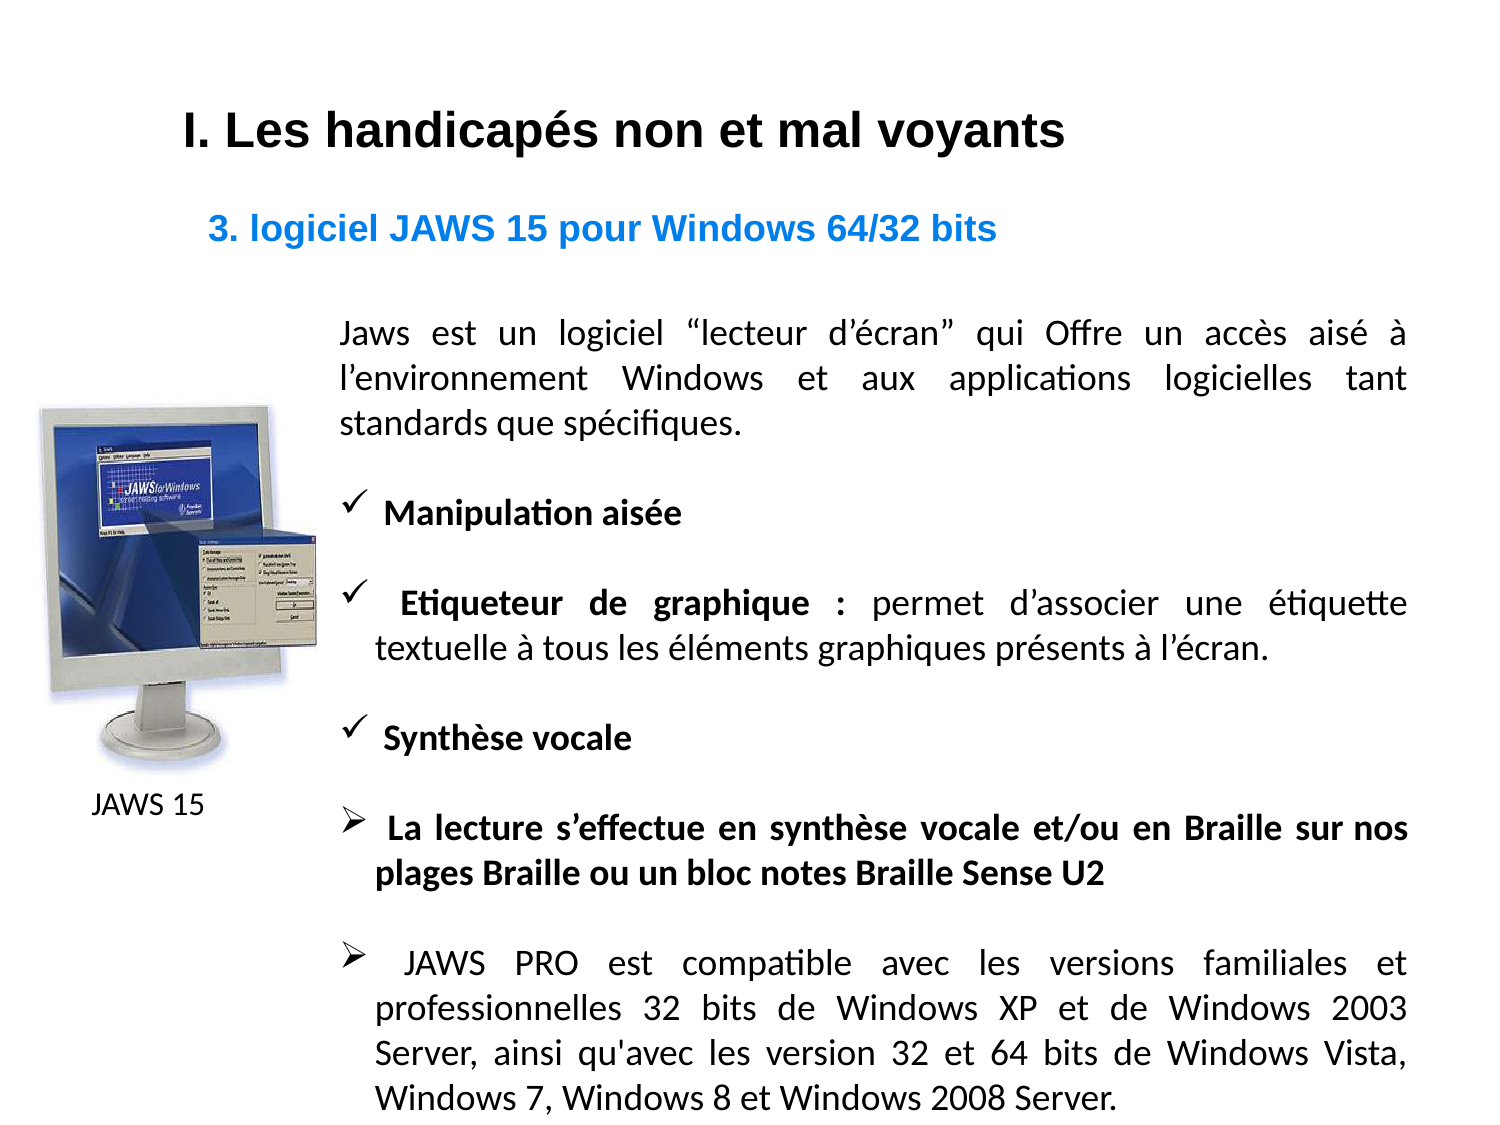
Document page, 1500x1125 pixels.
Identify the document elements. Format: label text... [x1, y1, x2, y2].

text_box 3. logiciel JAWS 15 pour Windows 64/32 bits [182, 196, 1117, 256]
text_box Jaws est un logiciel “lecteur d’écran” qui Offre un accès aisé à l’environnement Windows et aux applications logicielles tant standards que spécifiques. Manipulation aisée Etiqueteur de graphique : permet d’associer une étiquette textuelle à tous les éléments graphiques présents à l’écran. Synthèse vocale La lecture s’effectue en synthèse vocale et/ou en Braille sur nos plages Braille ou un bloc notes Braille Sense U2 JAWS PRO est compatible avec les versions familiales et professionnelles 32 bits de Windows XP et de Windows 2003 Server, ainsi qu'avec les version 32 et 64 bits de Windows Vista, Windows 7, Windows 8 et Windows 2008 Server. [324, 255, 1424, 1125]
picture [29, 396, 326, 778]
text_box JAWS 15 [76, 786, 266, 830]
text_box I. Les handicapés non et mal voyants [52, 89, 1225, 225]
